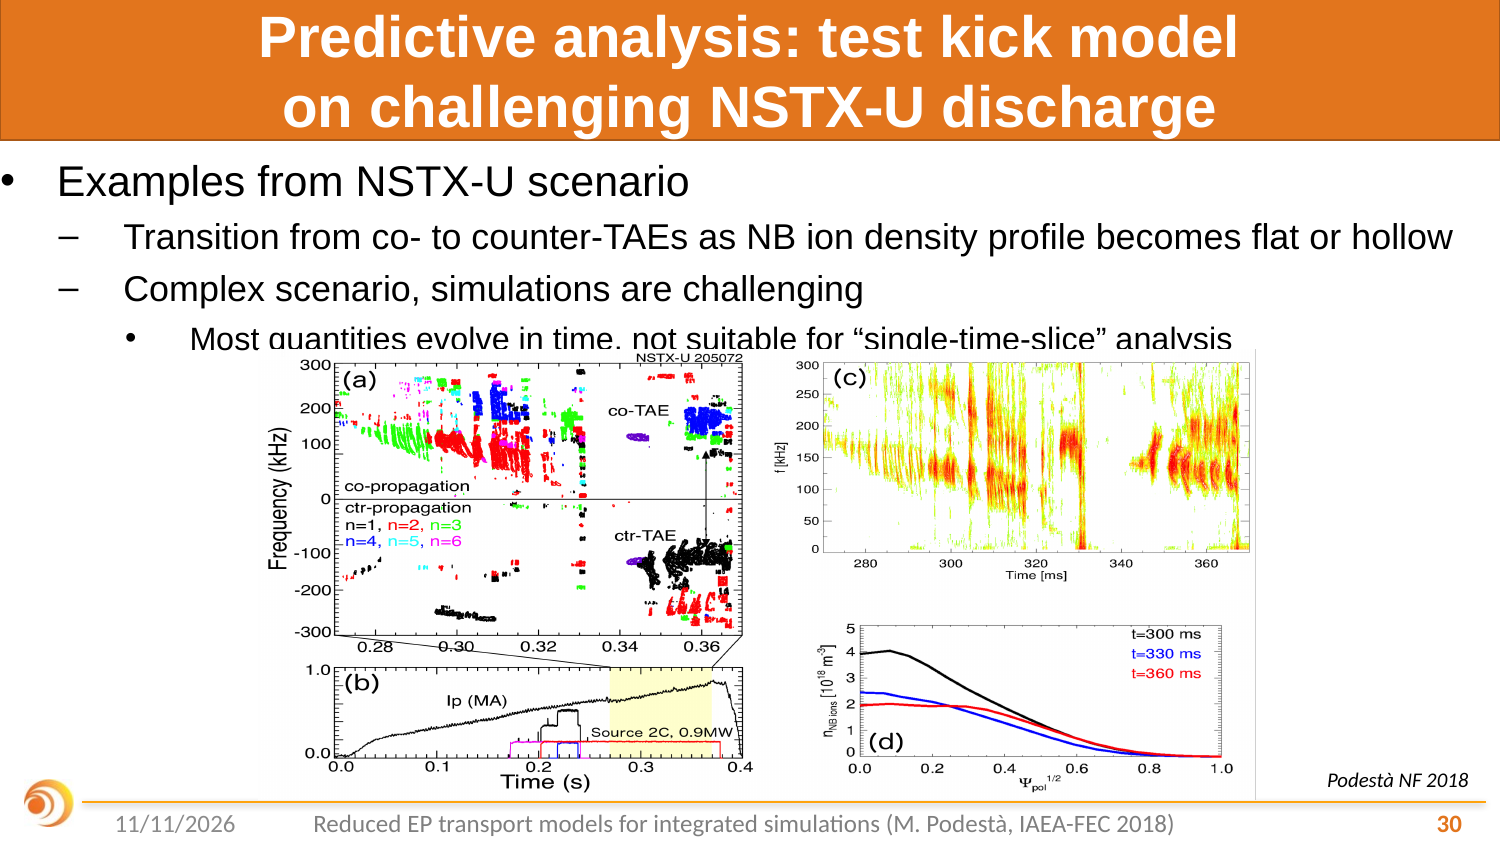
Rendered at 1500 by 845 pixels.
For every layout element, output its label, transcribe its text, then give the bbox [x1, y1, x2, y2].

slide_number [99, 799, 213, 845]
list Examples from NSTX-U scenario Transition from co- to counter-TAEs as NB ion density profile becomes flat or hollow Complex scenario, simulations are challenging Most quantities evolve in time, not suitable for “single-time-slice” analysis [0, 131, 1488, 371]
text_box Podestà NF 2018 [1312, 758, 1484, 799]
footer Reduced EP transport models for integrated simulations (M. Podestà, IAEA-FEC 2018) [213, 799, 1127, 845]
slide_number 30 [1127, 799, 1478, 845]
picture [24, 779, 74, 827]
picture [258, 349, 1256, 801]
title Predictive analysis: test kick model on challenging NSTX-U discharge [0, 0, 1500, 141]
